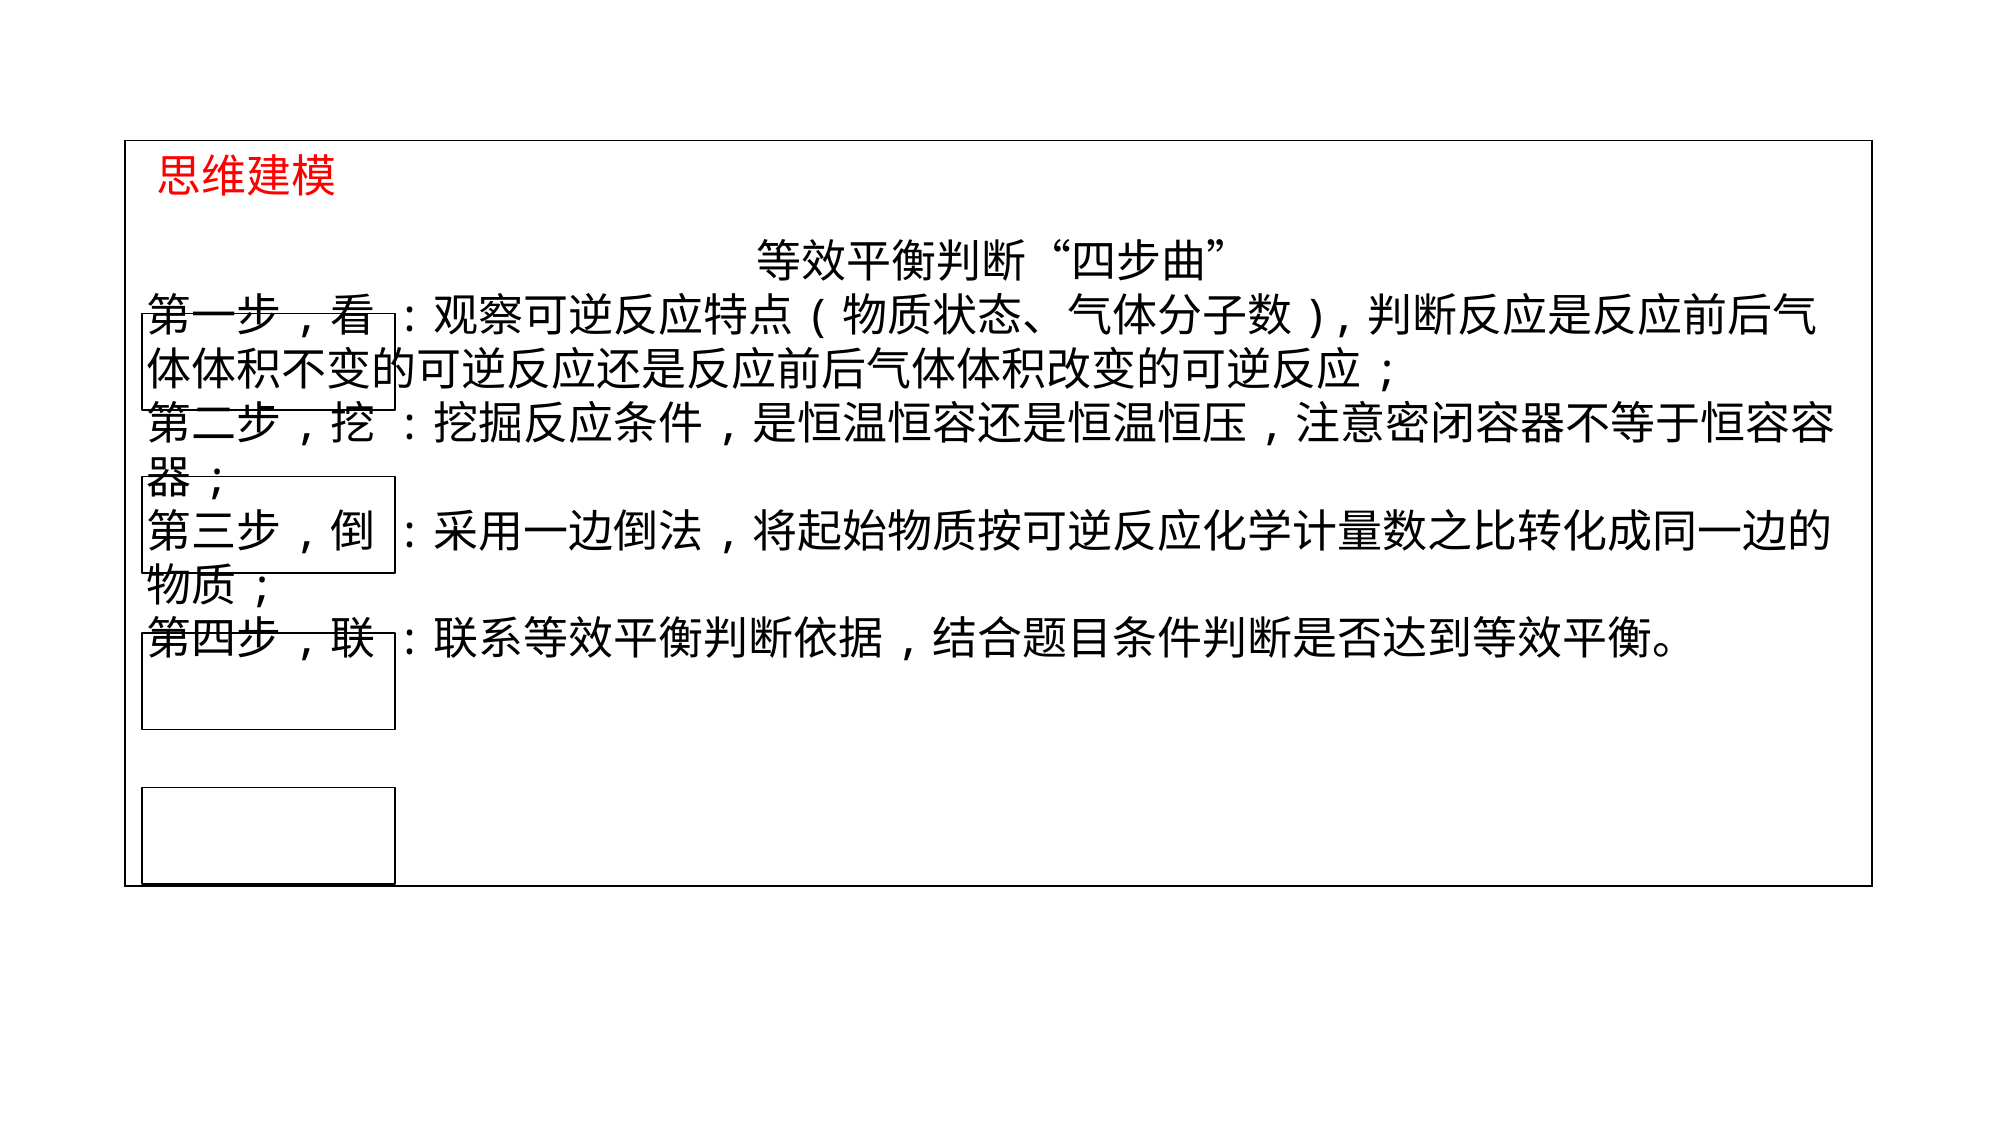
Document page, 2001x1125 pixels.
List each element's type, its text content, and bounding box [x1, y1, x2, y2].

text_box 思维建模 [141, 140, 536, 210]
text_box [141, 476, 396, 574]
text_box [141, 313, 396, 411]
text_box [141, 632, 396, 730]
text_box 等效平衡判断“四步曲” 第一步,看 :观察可逆反应特点(物质状态、气体分子数),判断反应是反应前后气体体积不变的可逆反应还是反应前后气体体积改变的可逆反应; 第二步,挖 :挖掘反应条件,是恒温恒容还是恒温恒压,注意密闭容器不等于恒容容器; 第三步,倒 :采用一边倒法,将起始物质按可逆反应化学计量数之比转化成同一边的物质; 第四步,联 :联系等效平衡判断依据,结合题目条件判断是否达到等效平衡。 [132, 224, 1877, 672]
text_box [141, 787, 396, 885]
table_header [126, 141, 1871, 885]
